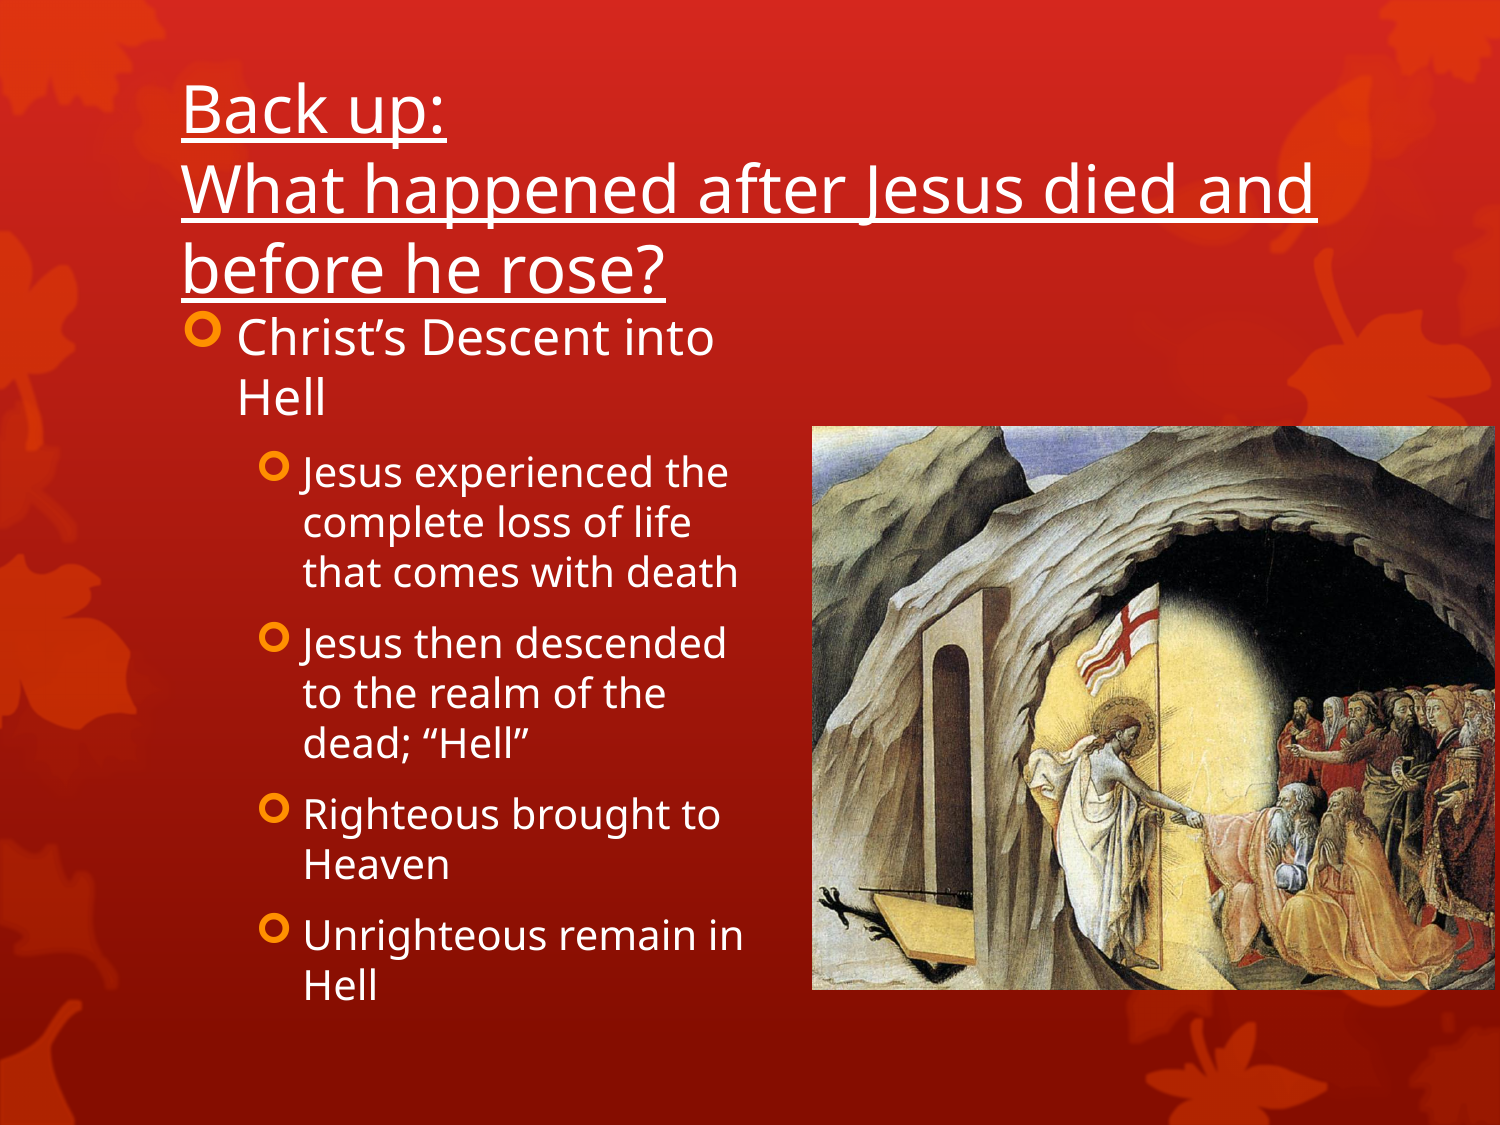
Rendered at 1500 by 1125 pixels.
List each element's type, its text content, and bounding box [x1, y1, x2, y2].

picture [811, 426, 1496, 991]
title Back up: What happened after Jesus died and before he rose? [165, 110, 1335, 263]
list Christ’s Descent into Hell Jesus experienced the complete loss of life that comes with death Jesus then descended to the realm of the dead; “Hell” Righteous brought to Heaven Unrighteous remain in Hell [165, 296, 788, 1100]
